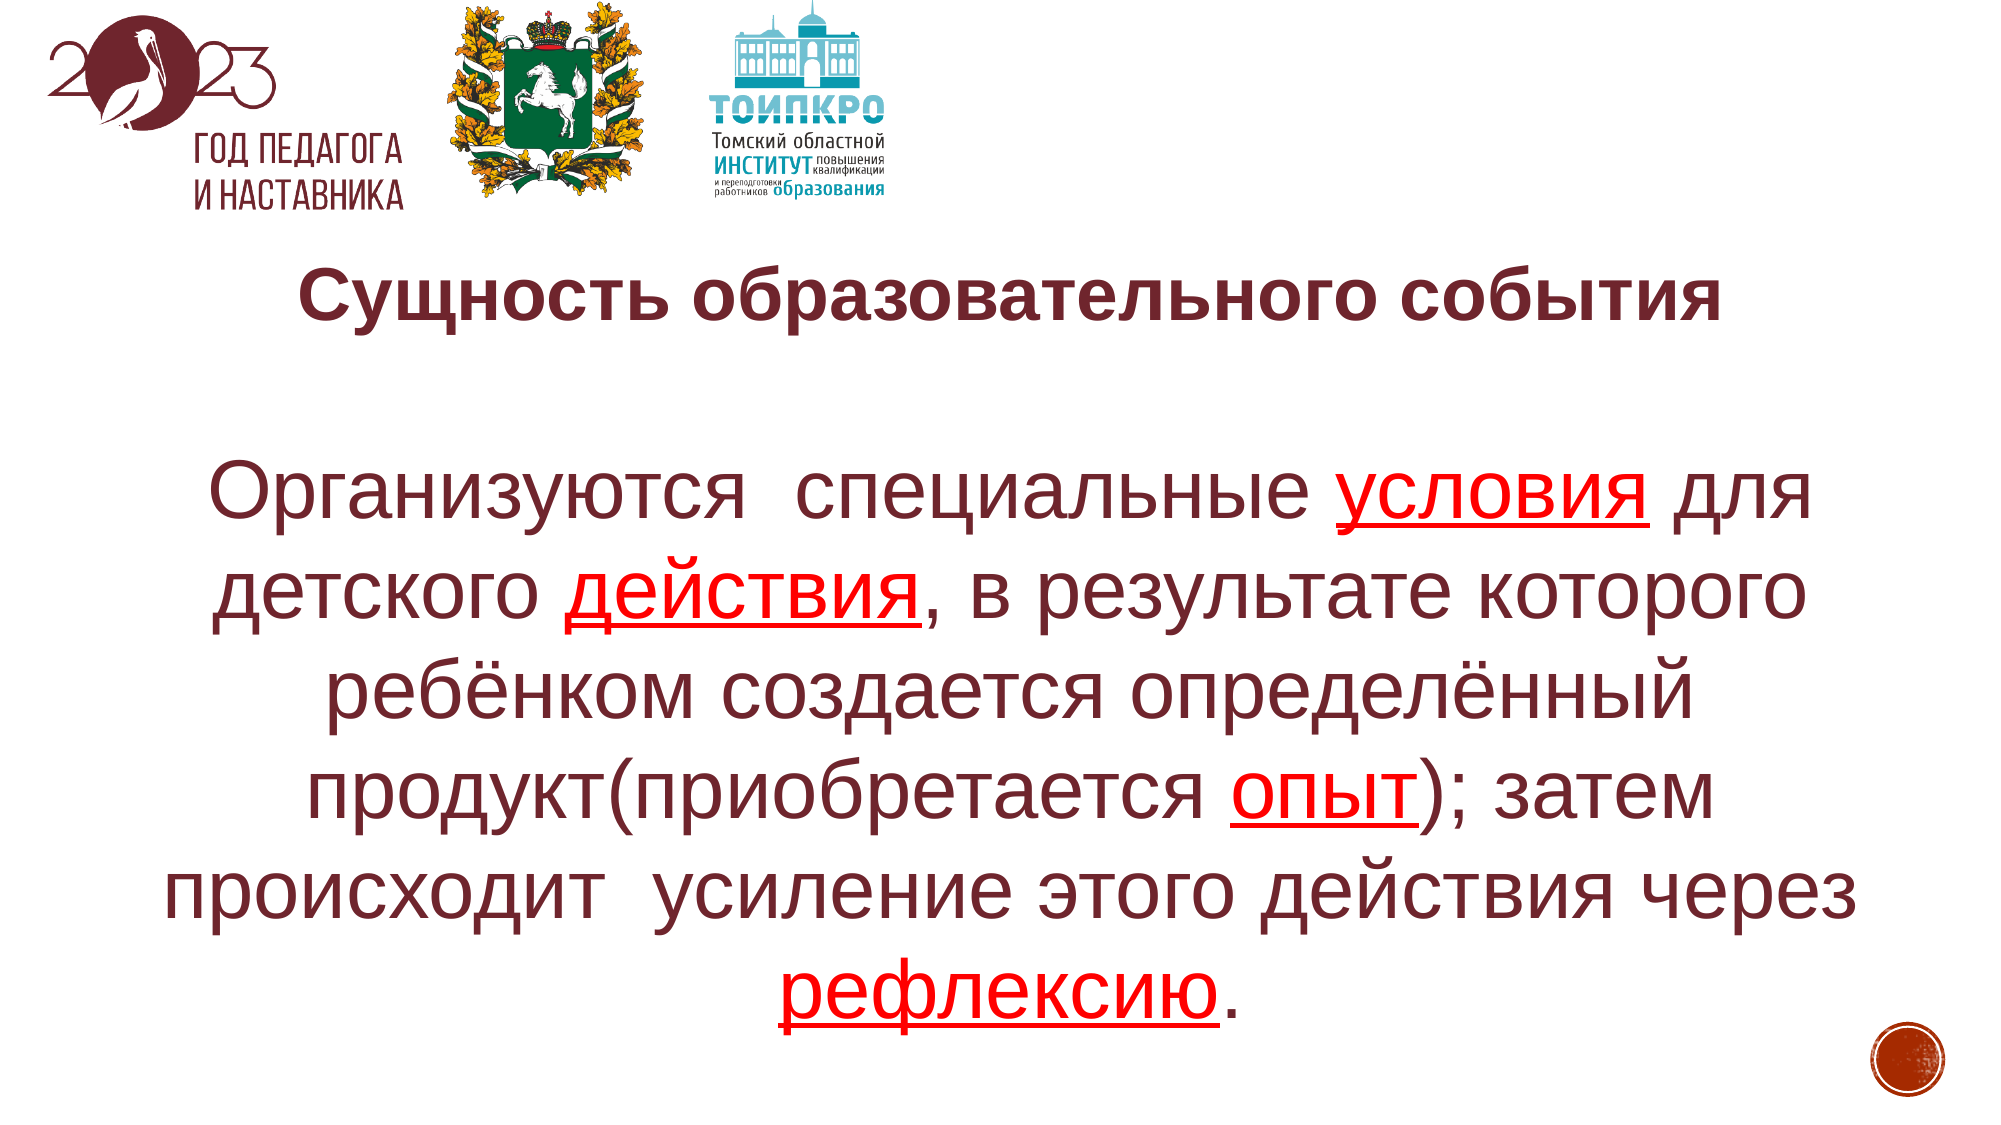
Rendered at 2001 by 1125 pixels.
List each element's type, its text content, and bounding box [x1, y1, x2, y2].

text_box Сущность образовательного события Организуются специальные условия для детского действия, в результате которого ребёнком создается определённый продукт(приобретается опыт); затем происходит усиление этого действия через рефлексию. [83, 238, 1939, 1088]
picture [46, 0, 884, 210]
